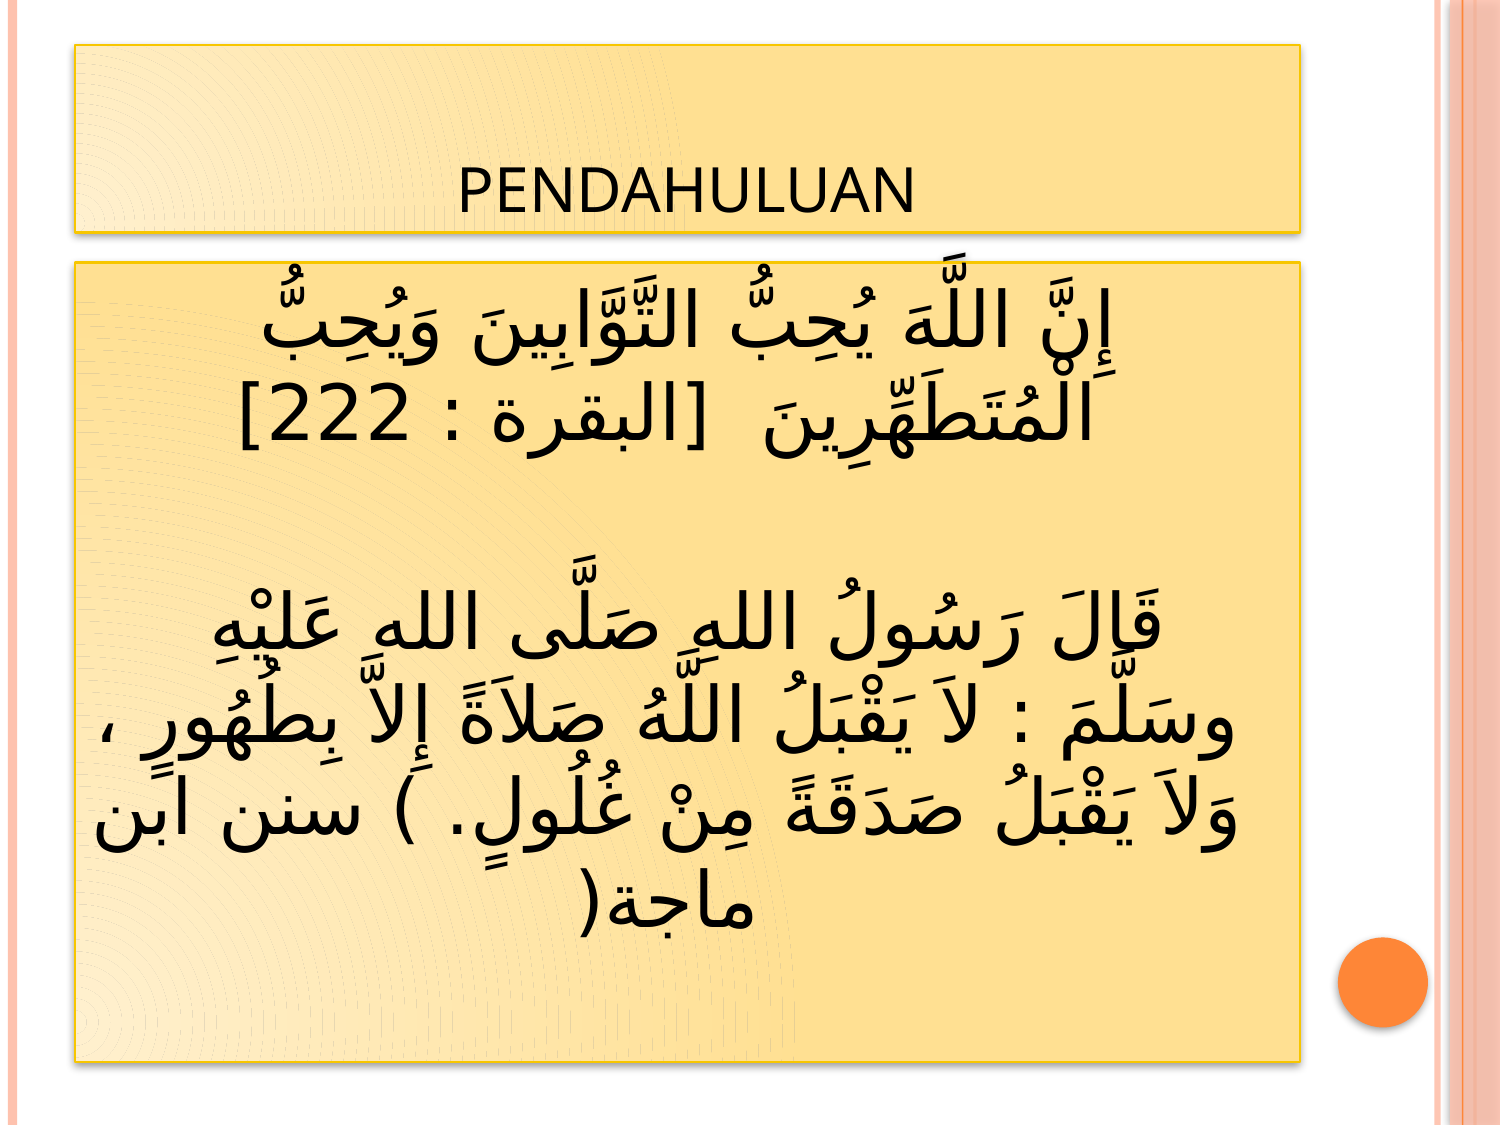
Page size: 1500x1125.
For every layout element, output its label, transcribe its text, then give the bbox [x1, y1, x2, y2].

list إِنَّ اللَّهَ يُحِبُّ التَّوَّابِينَ وَيُحِبُّ الْمُتَطَهِّرِينَ [البقرة : 222] قَالَ رَسُولُ اللهِ صَلَّى الله عَليْهِ وسَلَّمَ : لاَ يَقْبَلُ اللَّهُ صَلاَةً إِلاَّ بِطُهُورٍ ، وَلاَ يَقْبَلُ صَدَقَةً مِنْ غُلُولٍ. ) سنن ابن ماجة( [74, 261, 1301, 1063]
title PENDAHULUAN [74, 44, 1301, 234]
